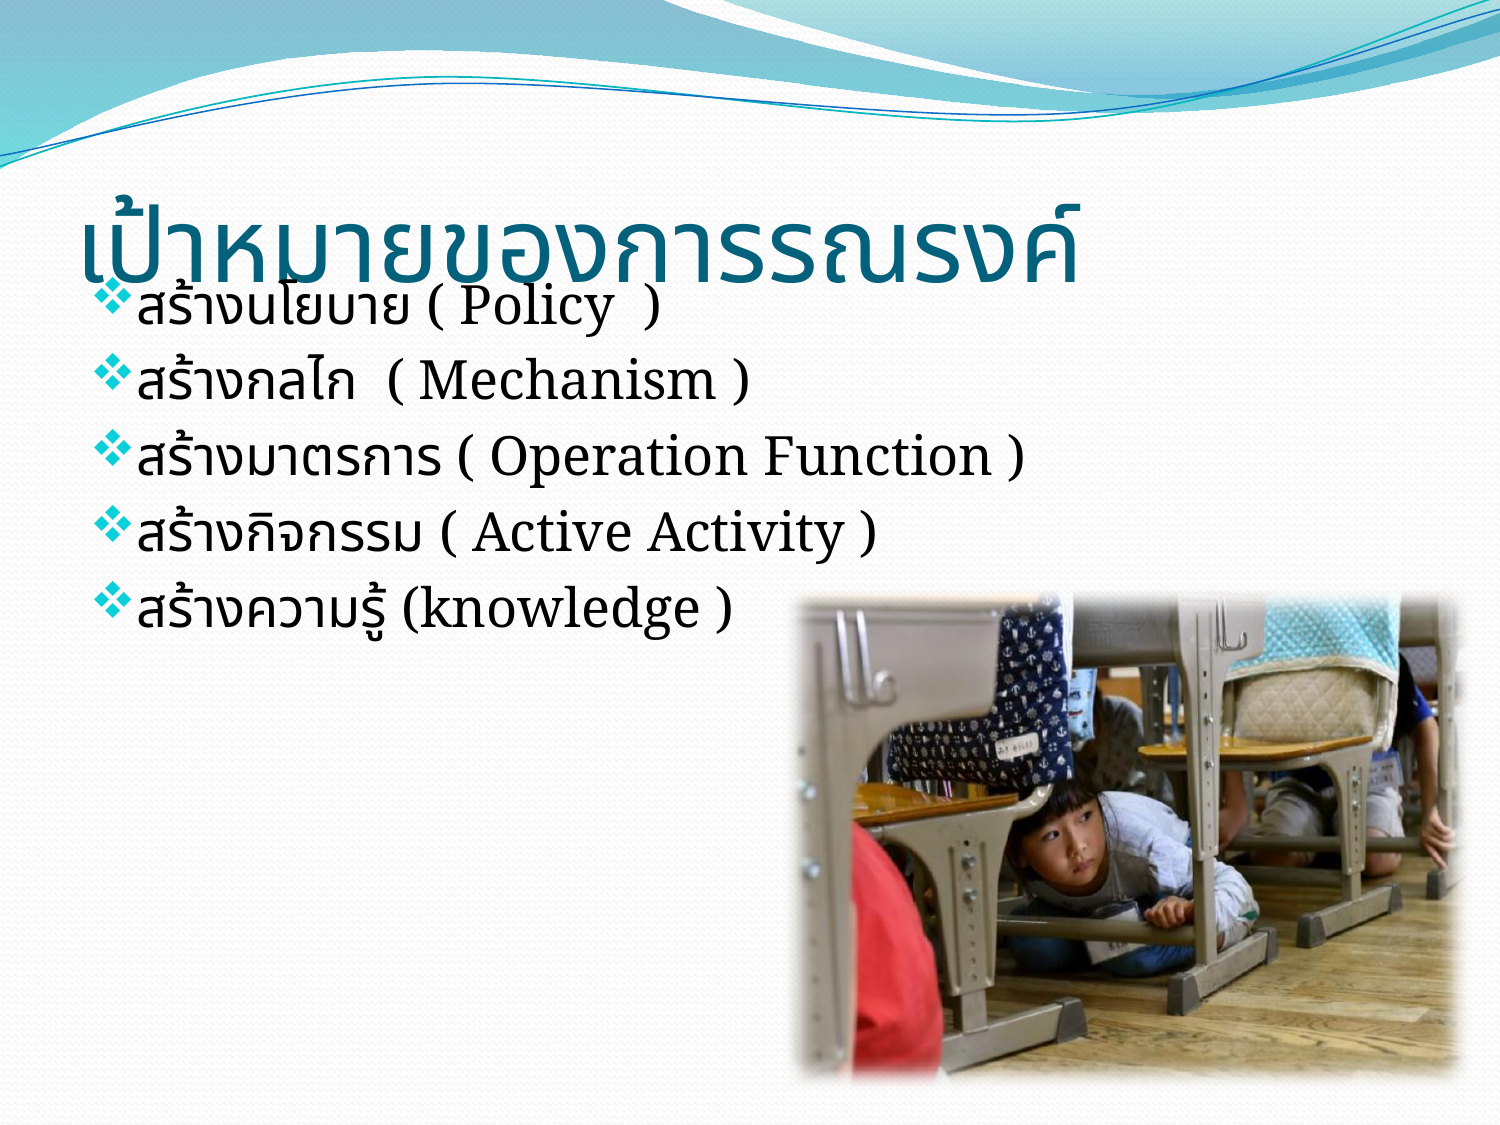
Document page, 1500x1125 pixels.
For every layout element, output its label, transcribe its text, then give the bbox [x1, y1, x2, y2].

list สร้างนโยบาย ( Policy ) สร้างกลไก ( Mechanism ) สร้างมาตรการ ( Operation Function ) สร้างกิจกรรม ( Active Activity ) สร้างความรู้ (knowledge ) [75, 262, 1425, 663]
picture [783, 587, 1473, 1091]
title เป้าหมายของการรณรงค์ [75, 115, 1425, 262]
